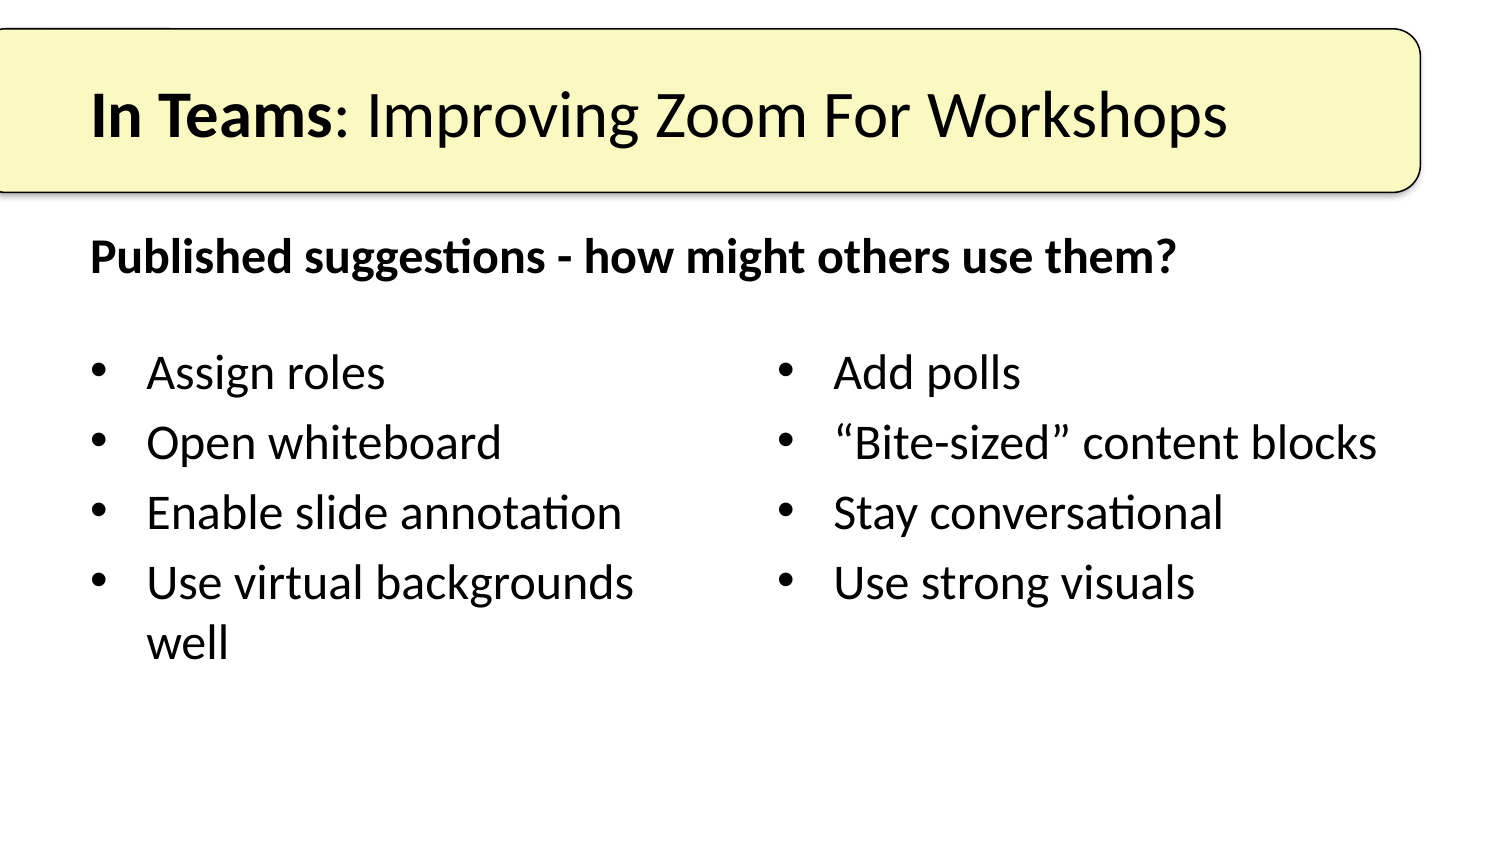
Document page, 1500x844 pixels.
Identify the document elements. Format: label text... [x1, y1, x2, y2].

list Add polls “Bite-sized” content blocks Stay conversational Use strong visuals [761, 332, 1425, 819]
list Published suggestions - how might others use them? [75, 212, 1241, 291]
list Assign roles Open whiteboard Enable slide annotation Use virtual backgrounds well [75, 332, 738, 819]
title In Teams: Improving Zoom For Workshops [75, 28, 1425, 192]
